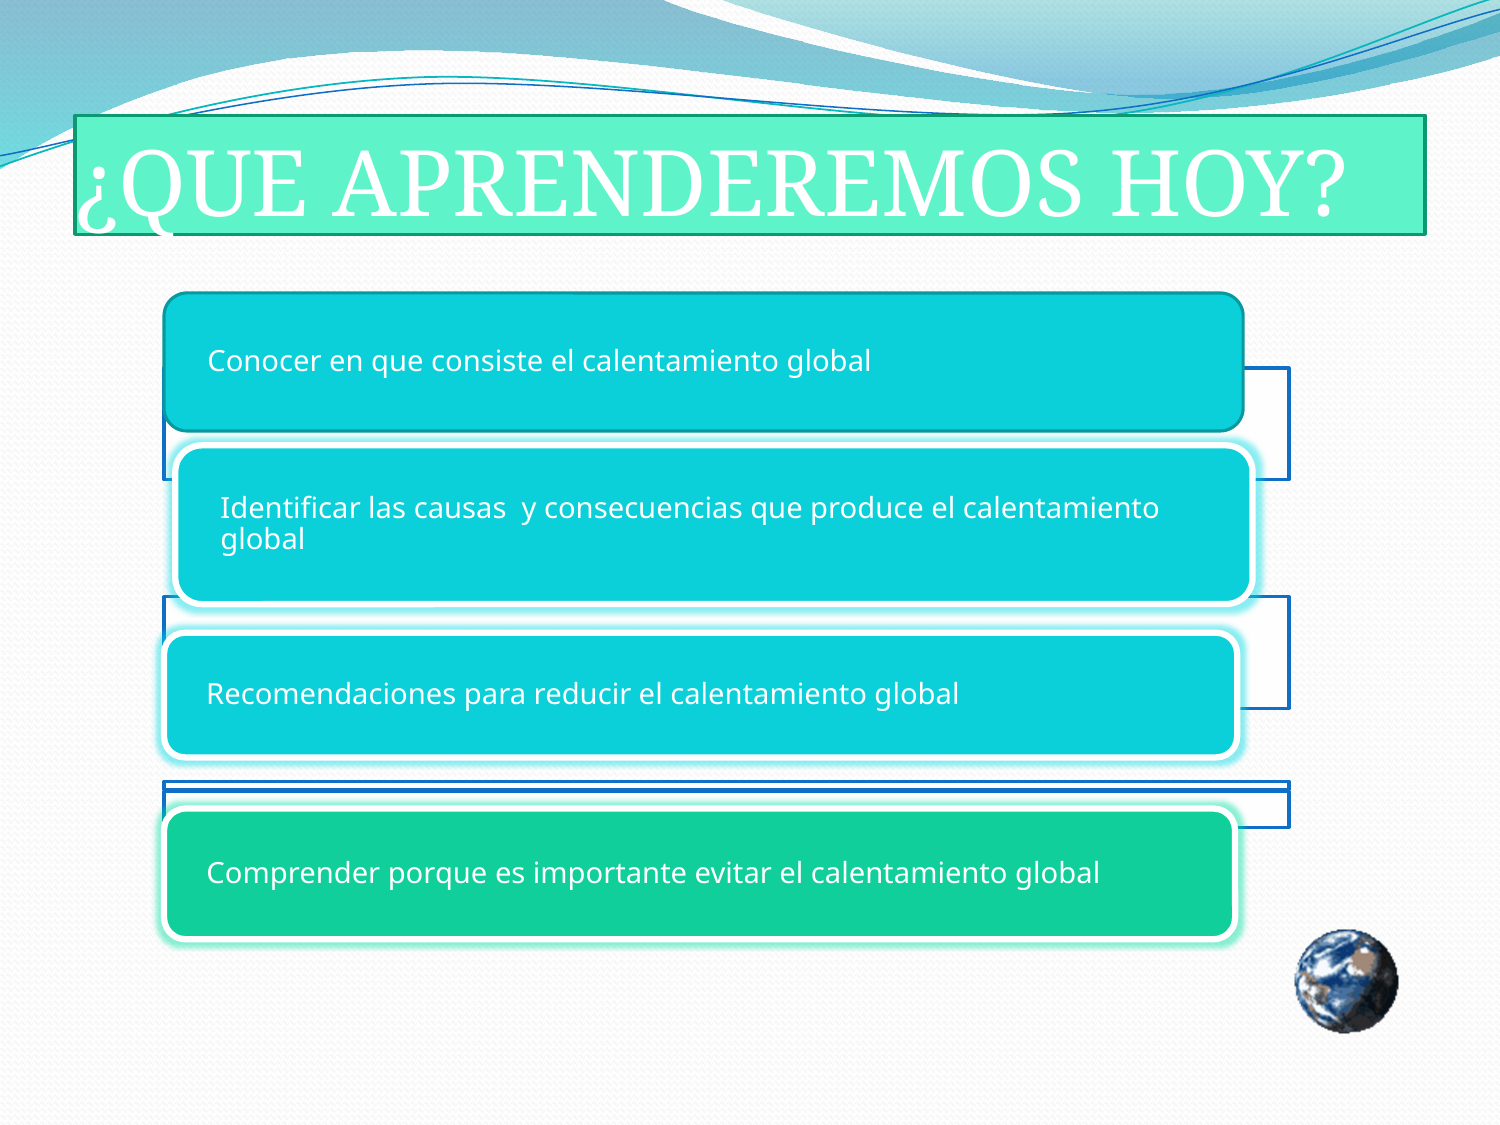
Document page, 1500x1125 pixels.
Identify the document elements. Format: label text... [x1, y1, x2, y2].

title ¿QUE APRENDEREMOS HOY? [73, 114, 1427, 236]
picture [1292, 928, 1400, 1036]
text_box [163, 292, 1290, 985]
